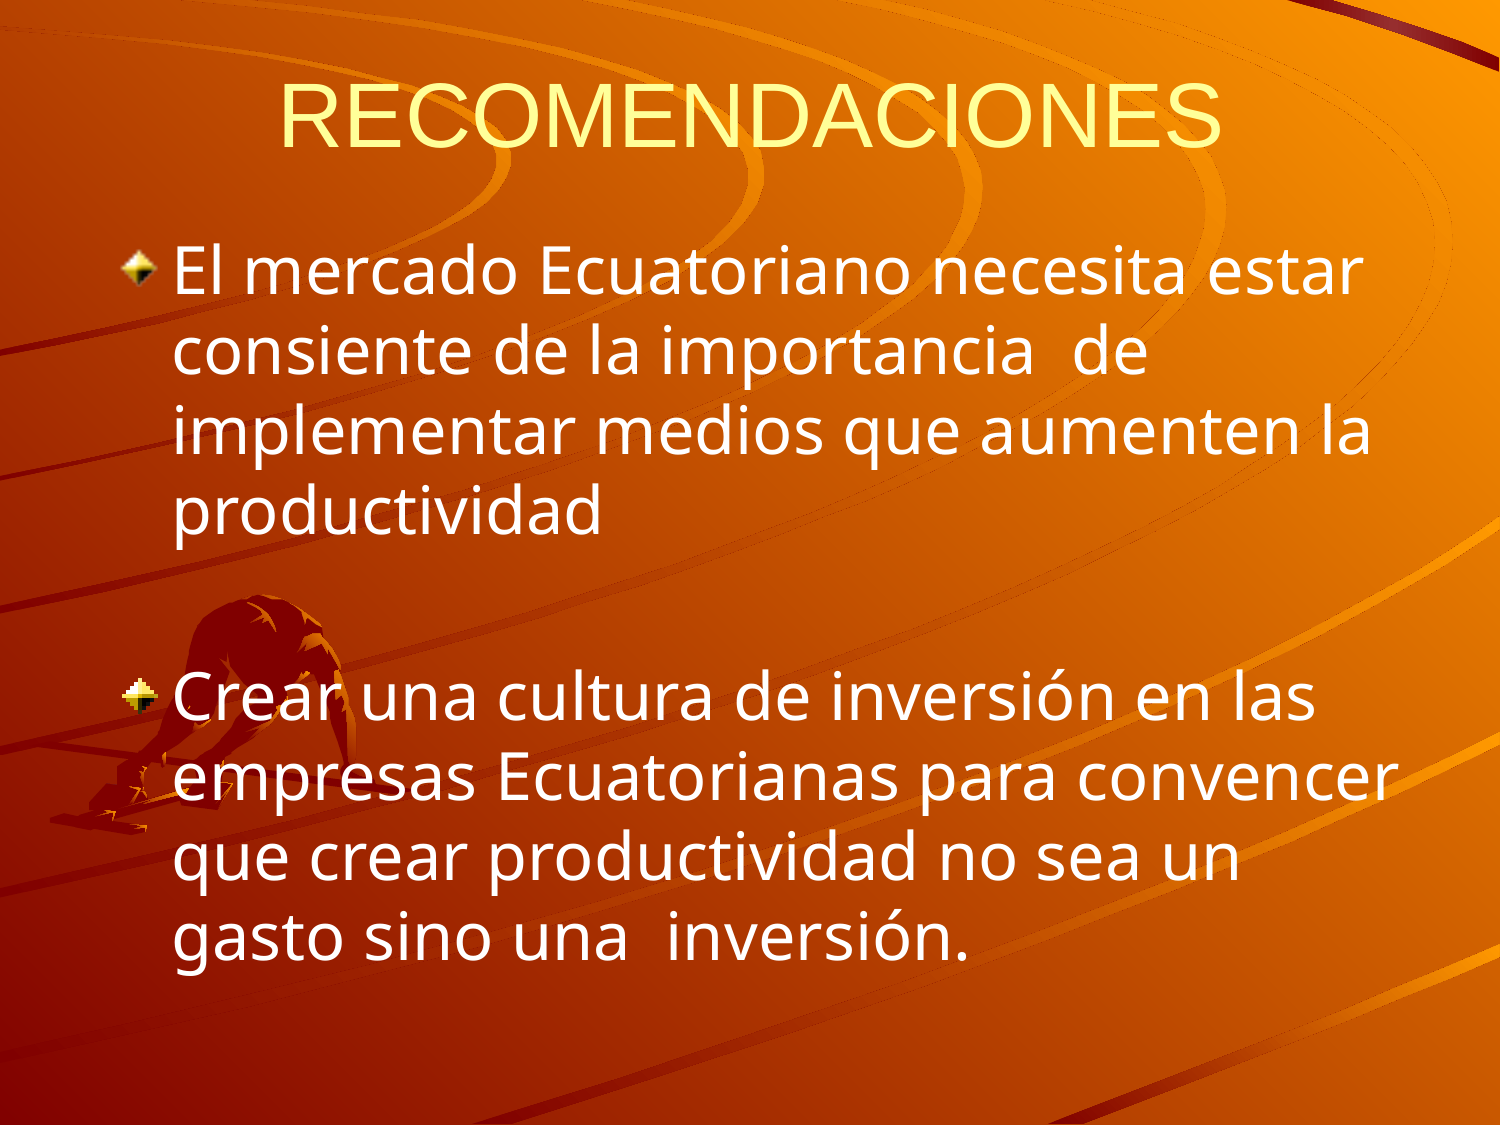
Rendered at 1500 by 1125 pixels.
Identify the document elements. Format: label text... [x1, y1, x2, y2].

picture [115, 670, 162, 718]
title RECOMENDACIONES [76, 42, 1428, 174]
picture [115, 244, 162, 291]
list El mercado Ecuatoriano necesita estar consiente de la importancia de implementar medios que aumenten la productividad Crear una cultura de inversión en las empresas Ecuatorianas para convencer que crear productividad no sea un gasto sino una inversión. [100, 219, 1451, 1041]
